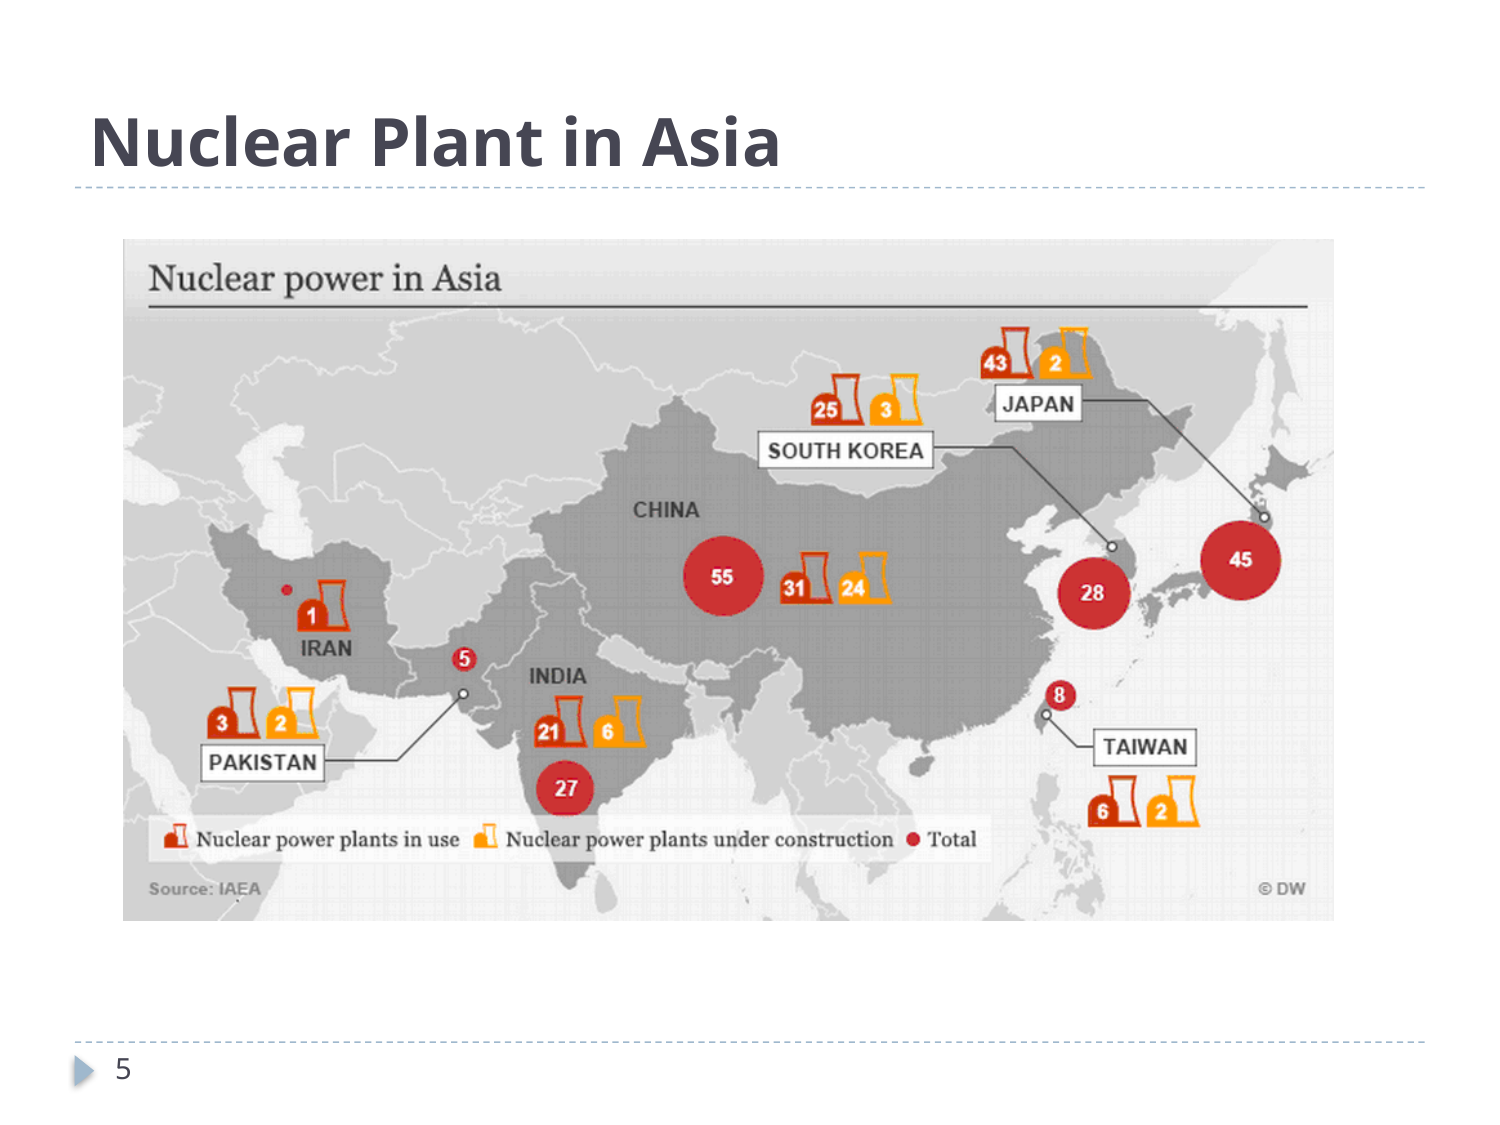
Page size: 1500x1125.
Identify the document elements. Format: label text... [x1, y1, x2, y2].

slide_number 5 [100, 1042, 426, 1103]
title Nuclear Plant in Asia [75, 24, 1425, 188]
picture [123, 239, 1335, 921]
